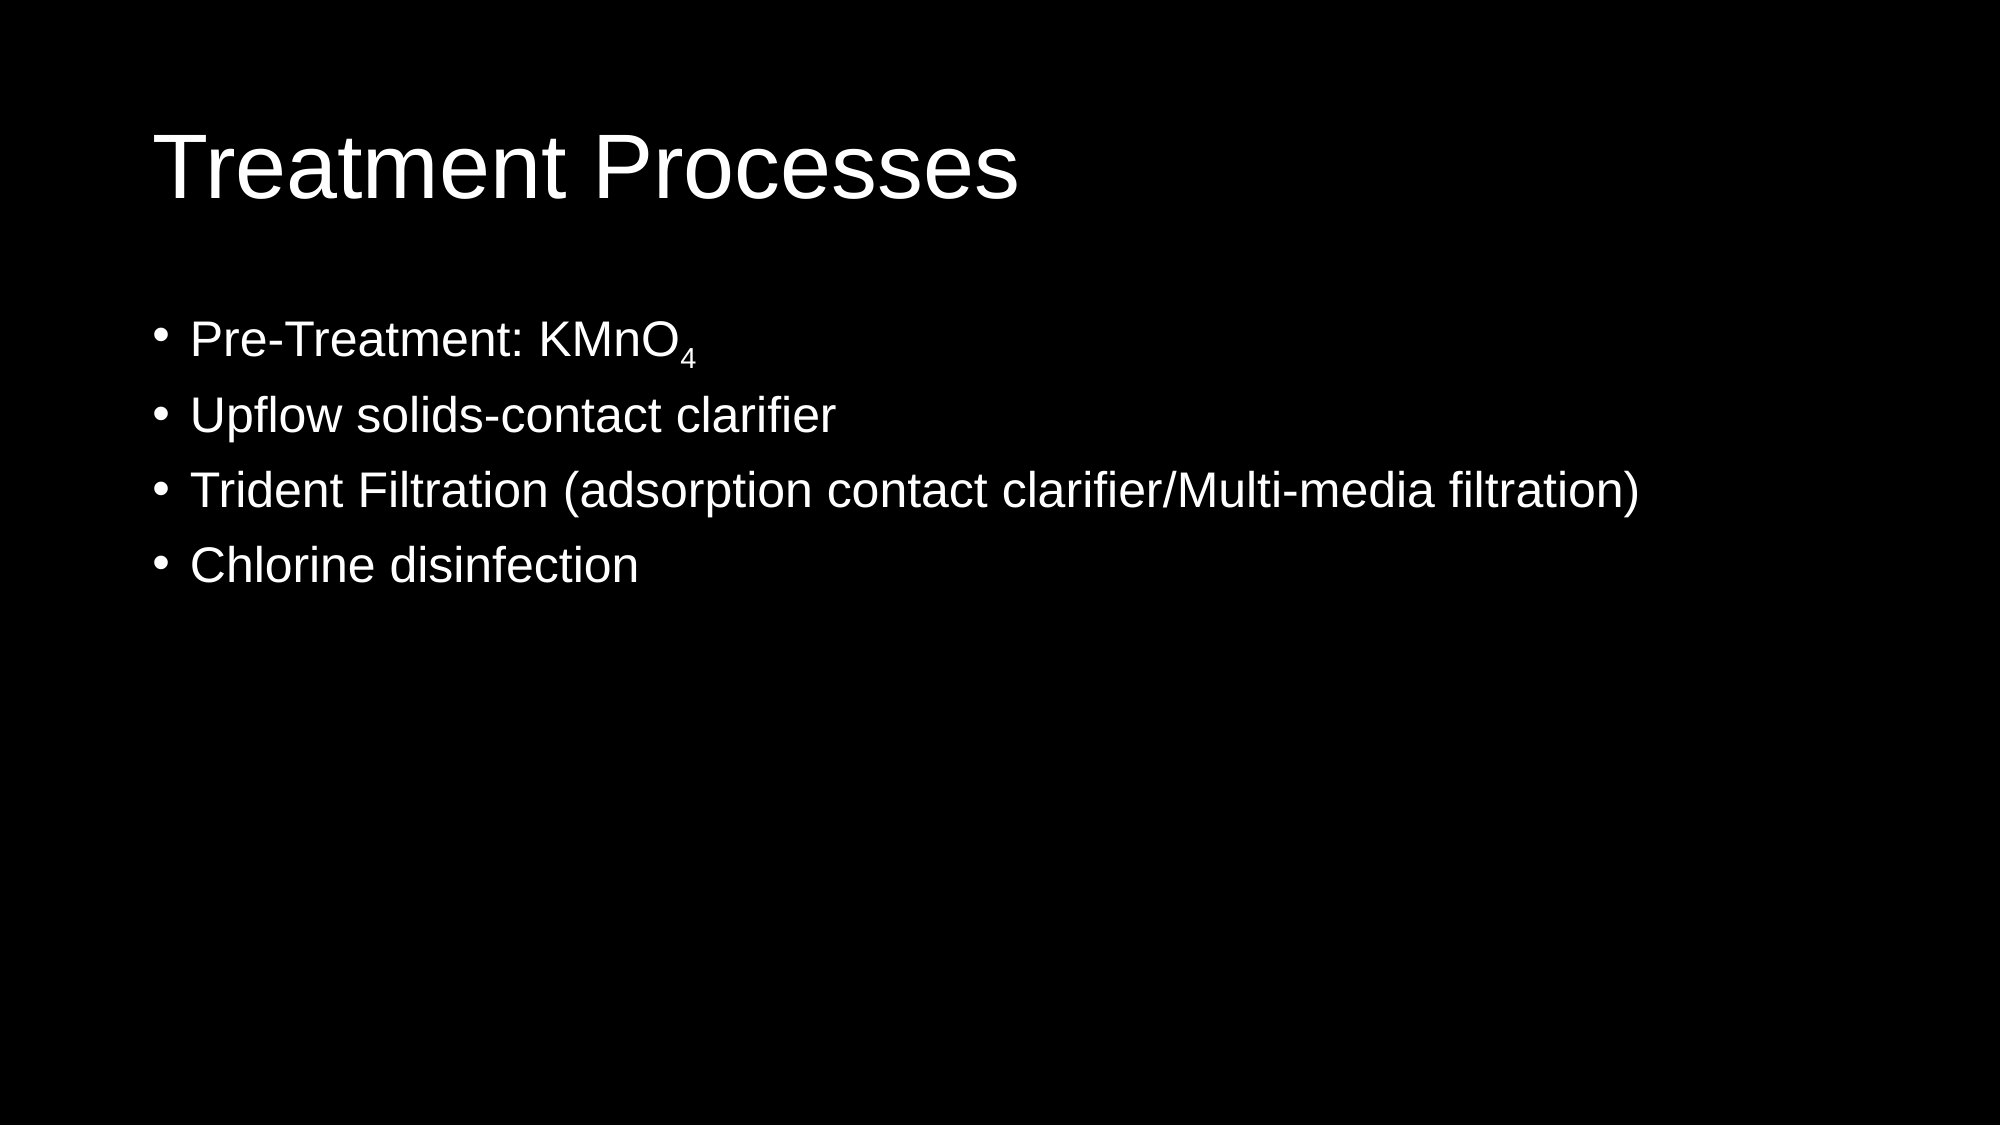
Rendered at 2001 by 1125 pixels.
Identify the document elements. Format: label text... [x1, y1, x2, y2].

list Pre-Treatment: KMnO4 Upflow solids-contact clarifier Trident Filtration (adsorption contact clarifier/Multi-media filtration) Chlorine disinfection [137, 299, 1863, 1014]
title Treatment Processes [137, 59, 1863, 278]
